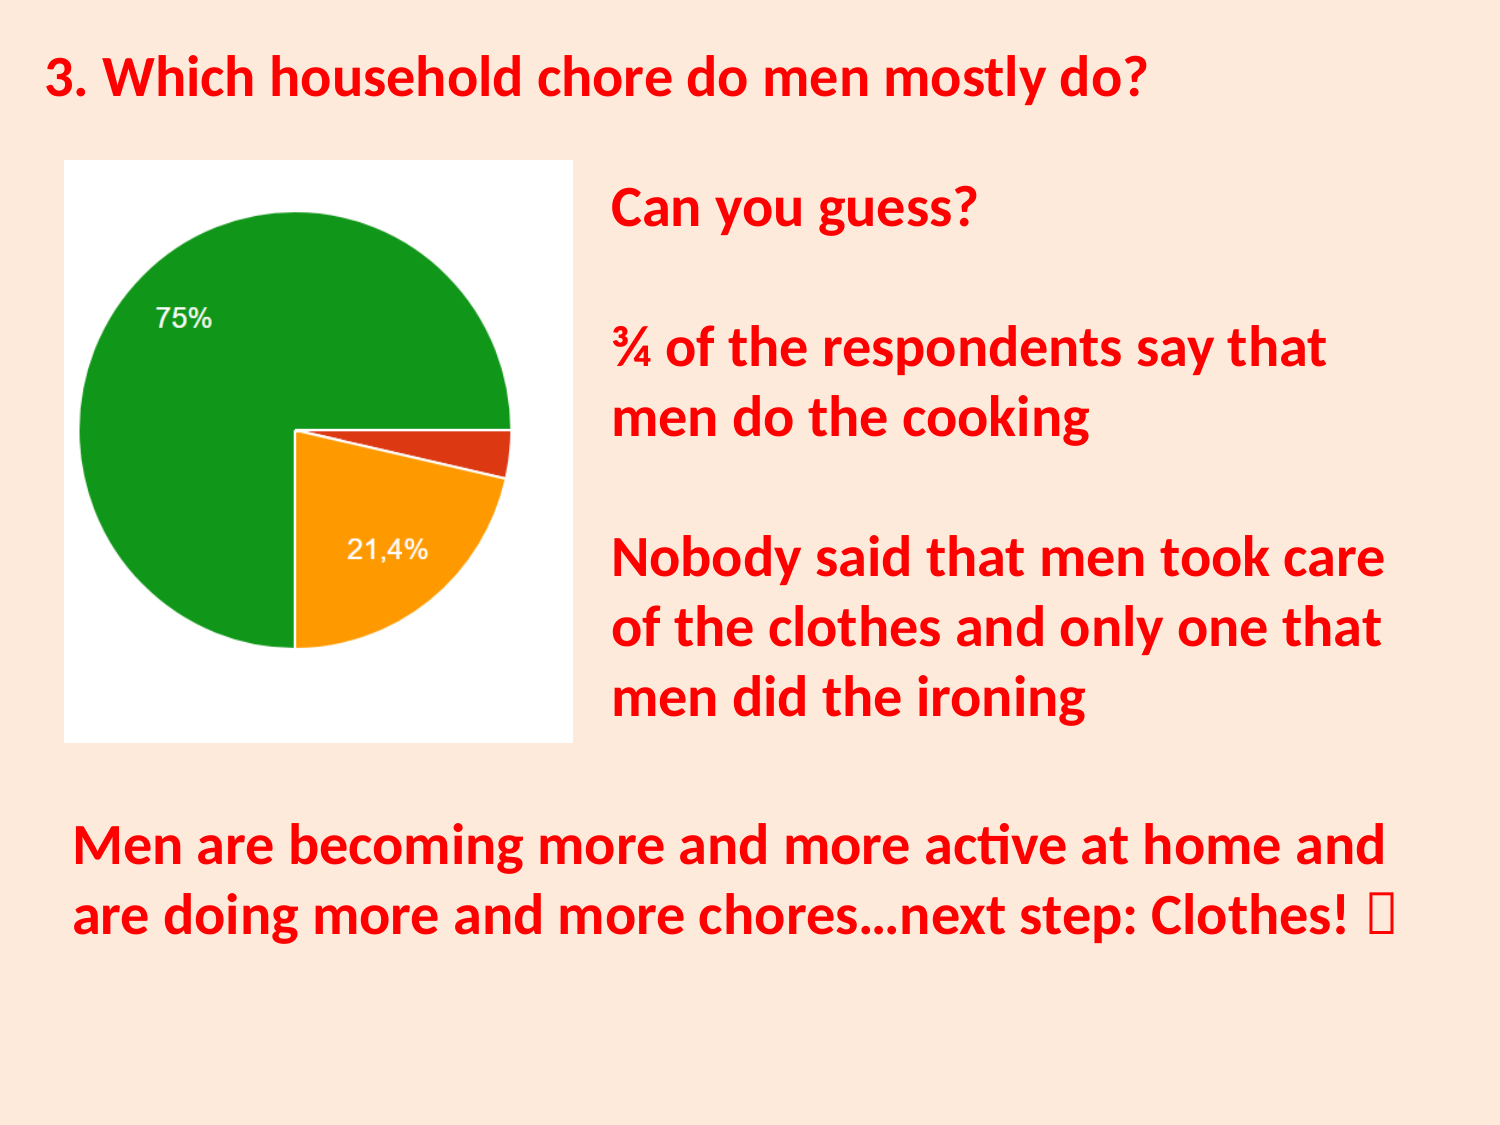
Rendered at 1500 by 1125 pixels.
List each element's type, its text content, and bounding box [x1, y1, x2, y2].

text_box Can you guess? ¾ of the respondents say that men do the cooking Nobody said that men took care of the clothes and only one that men did the ironing [596, 160, 1459, 736]
picture [64, 160, 574, 743]
text_box Men are becoming more and more active at home and are doing more and more chores…next step: Clothes!  [57, 798, 1459, 954]
text_box 3. Which household chore do men mostly do? [29, 30, 1447, 116]
